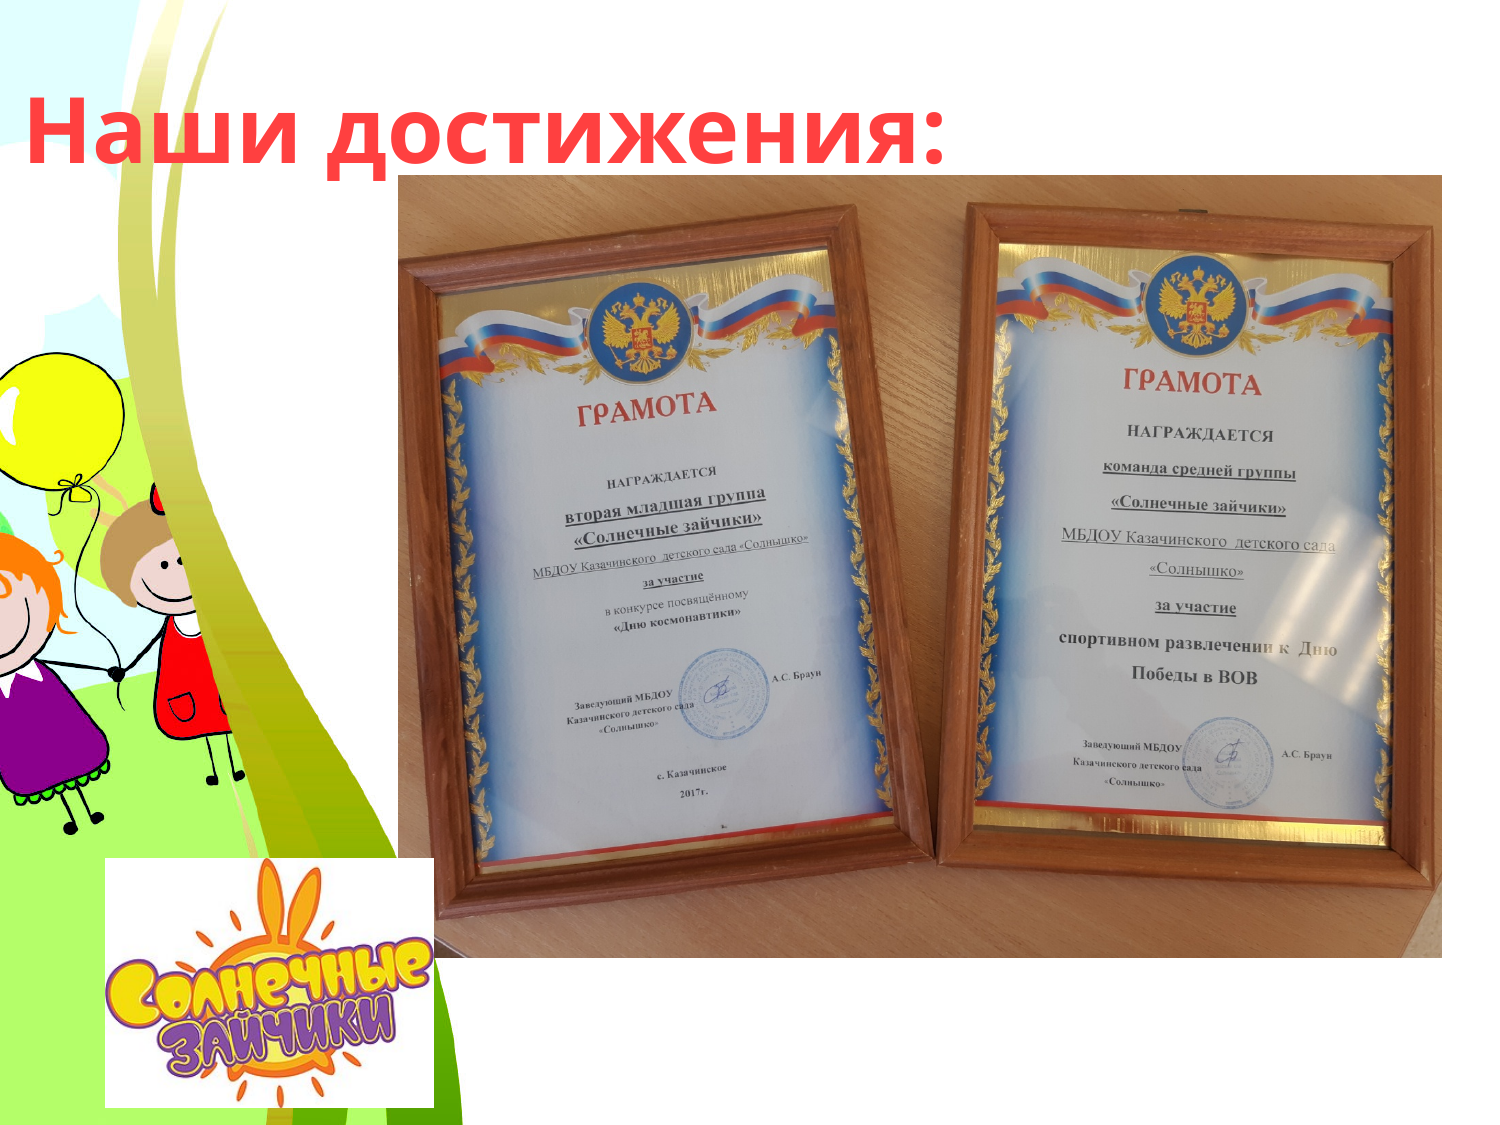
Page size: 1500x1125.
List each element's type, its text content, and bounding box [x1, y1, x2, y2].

title Наши достижения: [0, 46, 1112, 208]
picture [0, 0, 1500, 1125]
